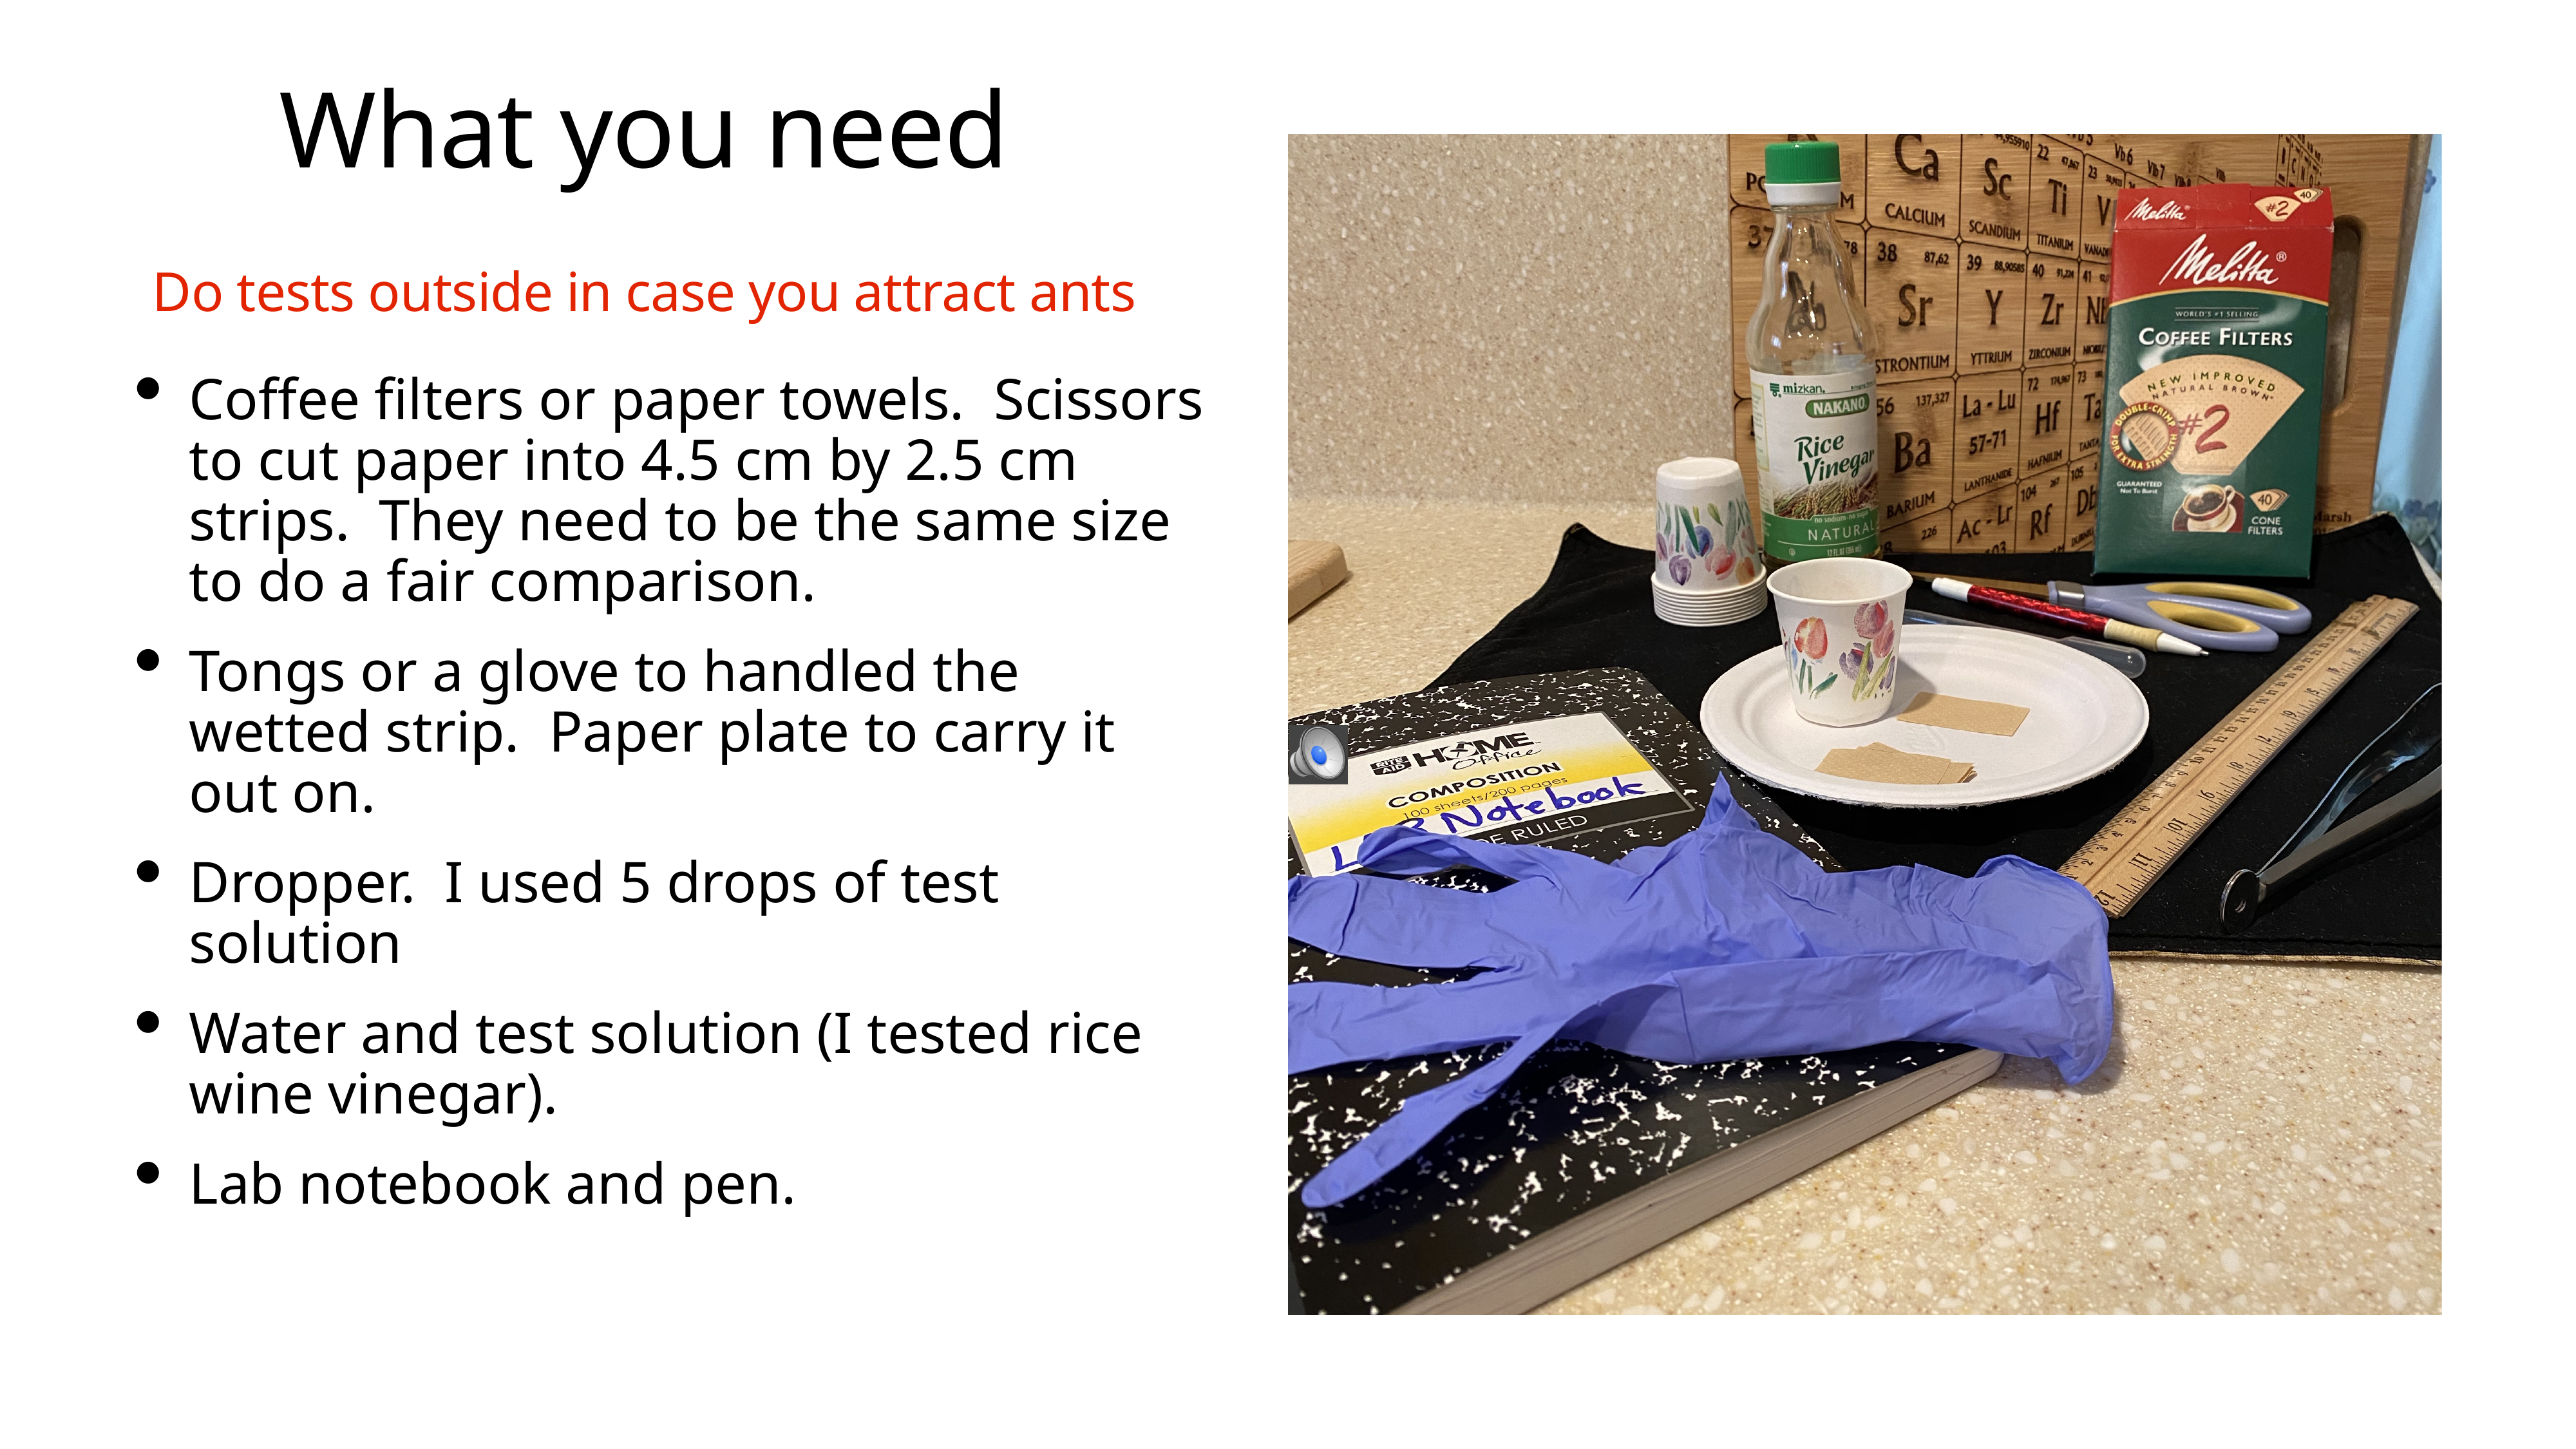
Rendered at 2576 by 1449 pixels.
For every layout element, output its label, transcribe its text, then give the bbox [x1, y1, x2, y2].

title What you need [128, 81, 1160, 252]
list Do tests outside in case you attract ants [128, 252, 1160, 341]
list Coffee filters or paper towels. Scissors to cut paper into 4.5 cm by 2.5 cm strips. They need to be the same size to do a fair comparison. Tongs or a glove to handled the wetted strip. Paper plate to carry it out on. Dropper. I used 5 drops of test solution Water and test solution (I tested rice wine vinegar). Lab notebook and pen. [128, 365, 1213, 1311]
picture [1287, 134, 2442, 1315]
